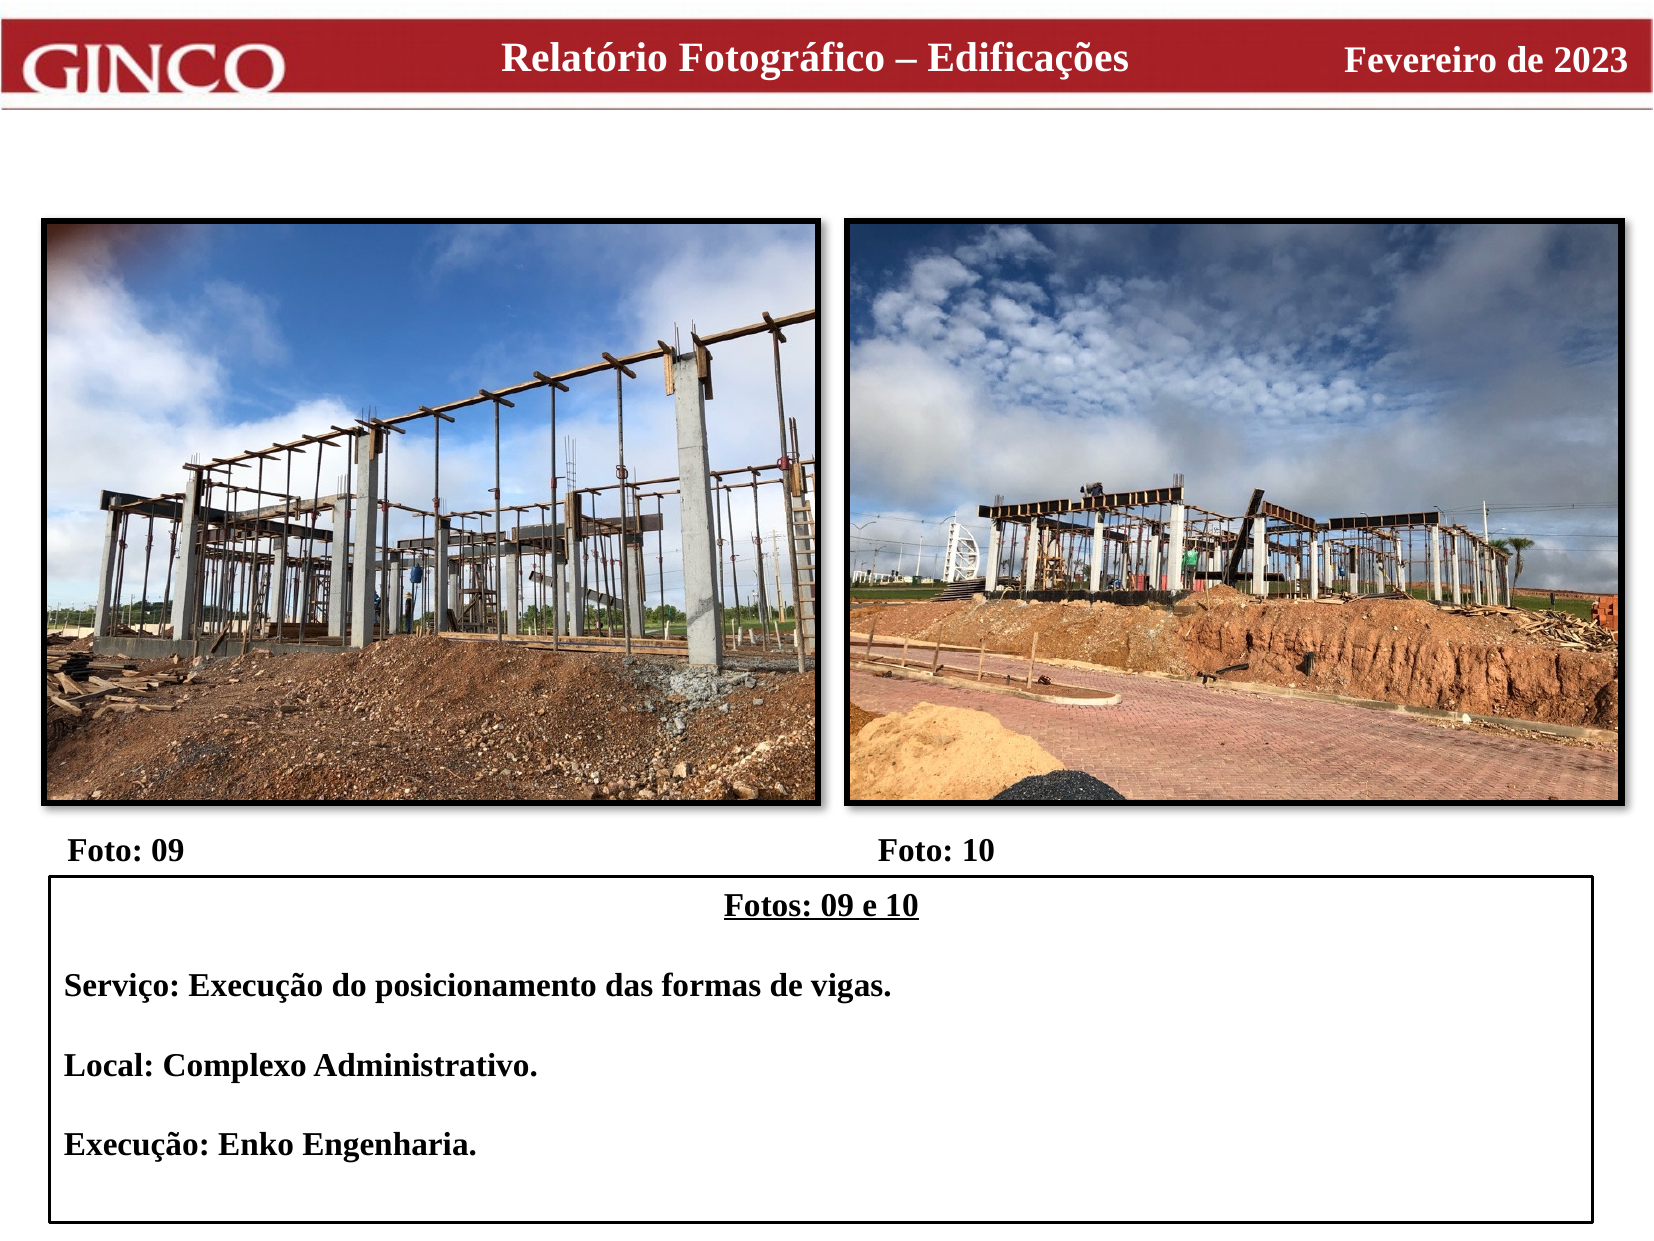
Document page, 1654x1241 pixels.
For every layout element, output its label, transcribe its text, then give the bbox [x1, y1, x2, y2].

picture [46, 223, 816, 801]
picture [850, 223, 1619, 801]
text_box Foto: 09 [52, 820, 200, 876]
text_box Fotos: 09 e 10 Serviço: Execução do posicionamento das formas de vigas. Local: Complexo Administrativo. Execução: Enko Engenharia. [49, 876, 1593, 1223]
text_box Foto: 10 [863, 820, 1011, 876]
picture [0, 2, 1654, 110]
